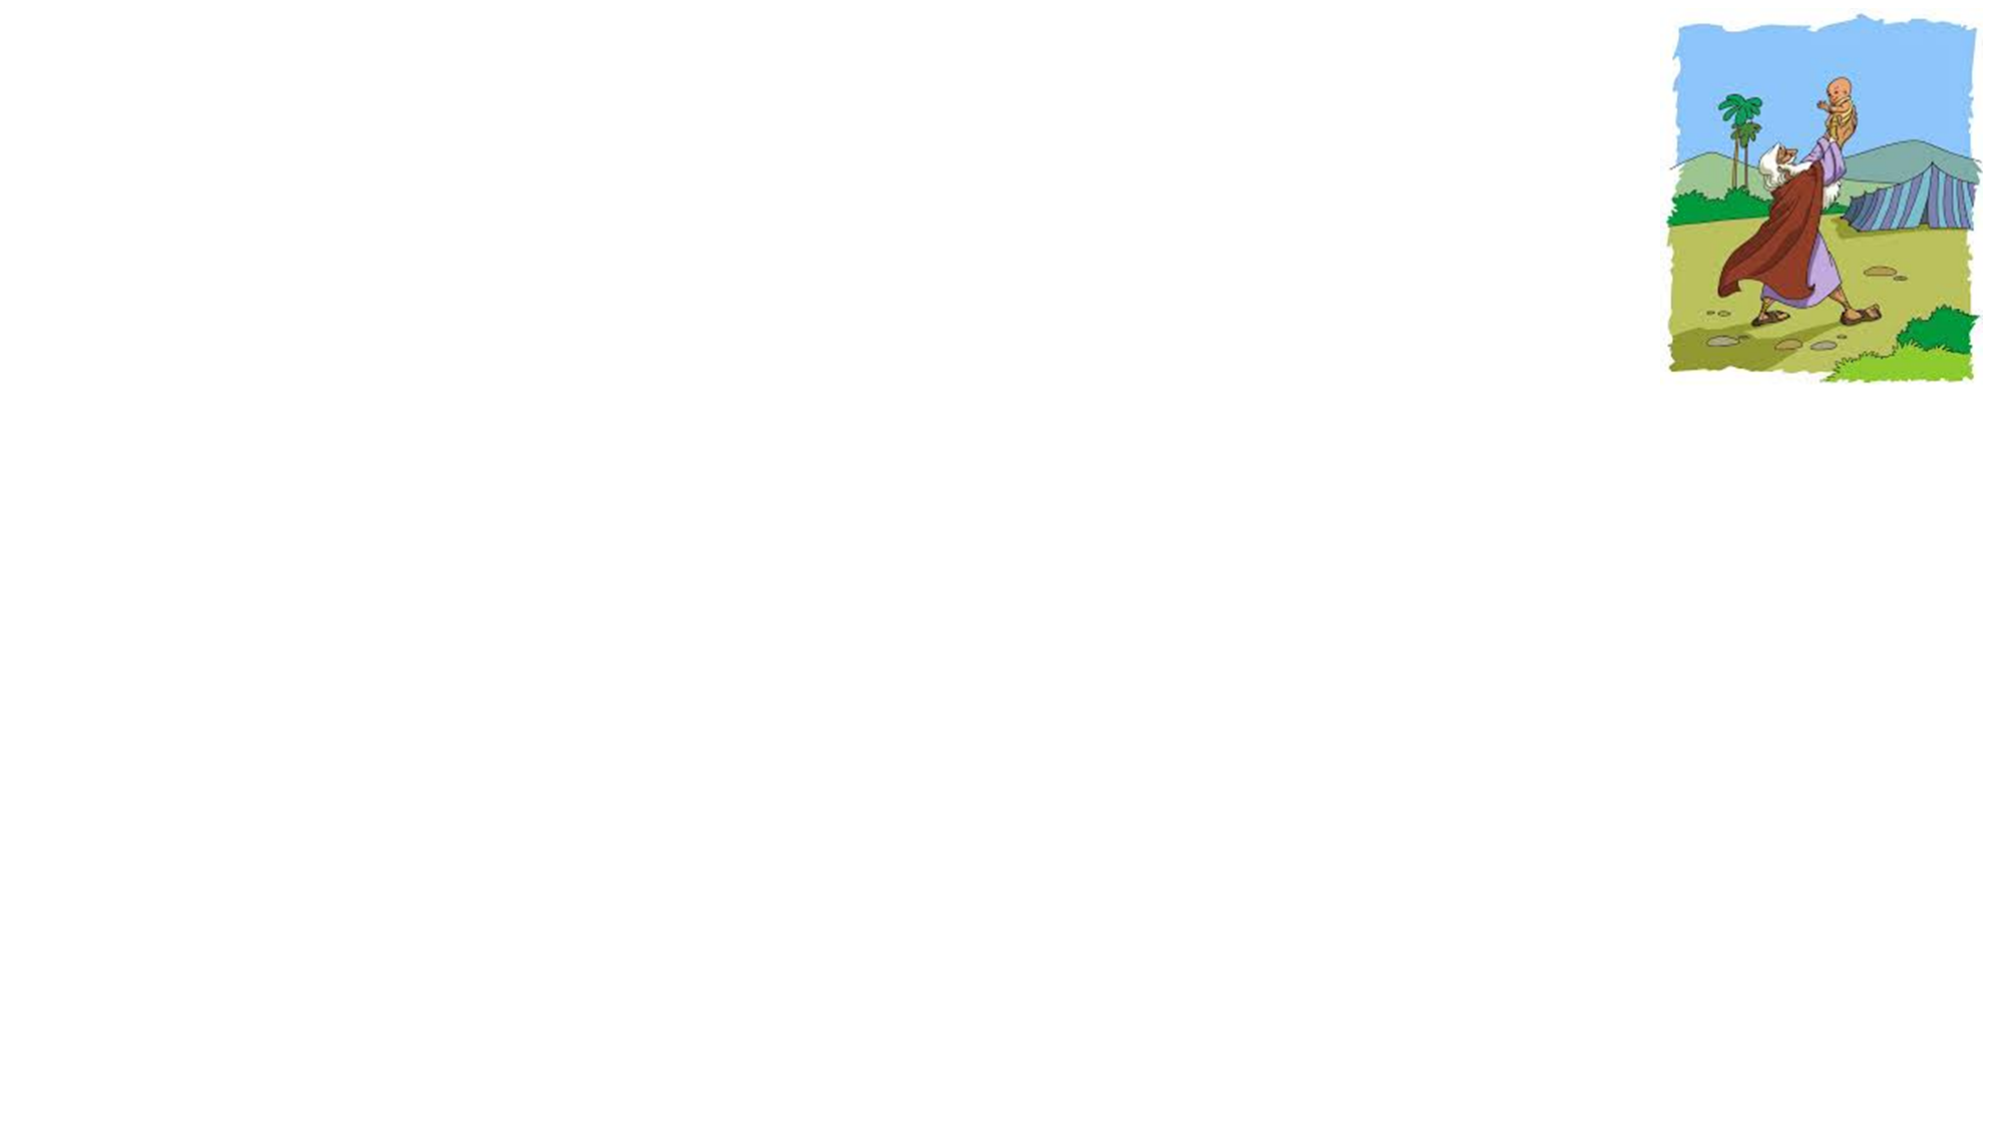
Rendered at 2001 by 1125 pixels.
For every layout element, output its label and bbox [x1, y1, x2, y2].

picture [1660, 8, 1983, 392]
